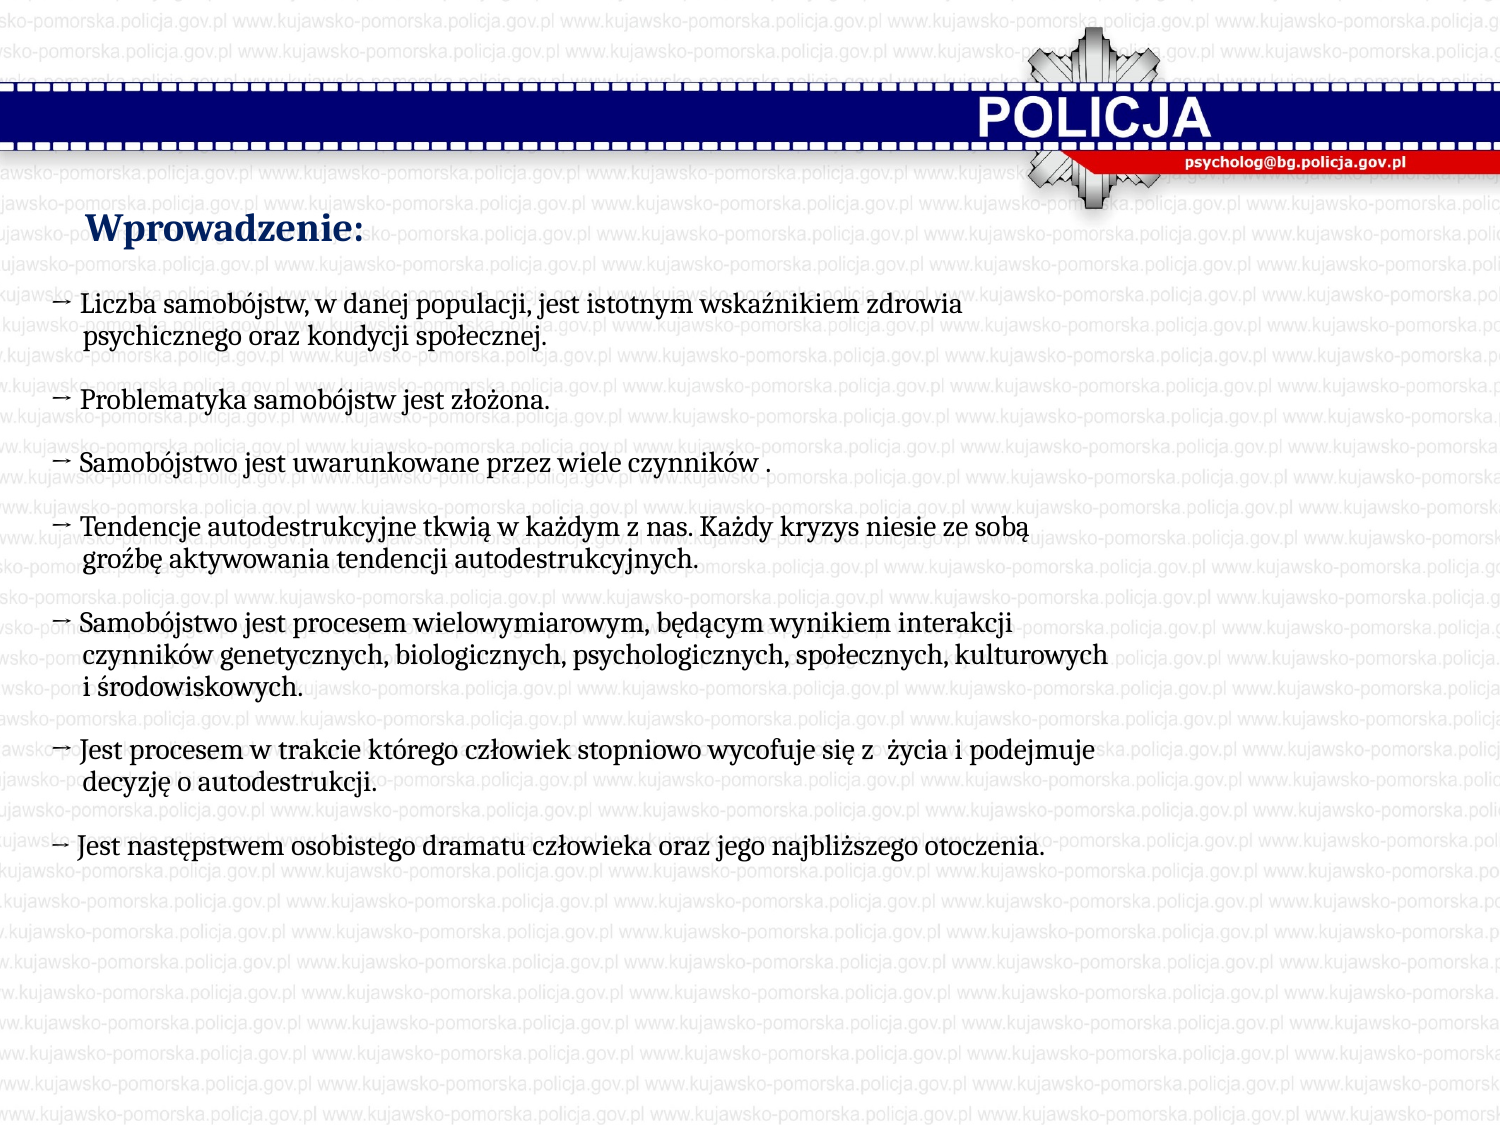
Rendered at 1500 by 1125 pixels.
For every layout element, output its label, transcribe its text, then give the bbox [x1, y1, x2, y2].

title Wprowadzenie: → Liczba samobójstw, w danej populacji, jest istotnym wskaźnikiem zdrowia psychicznego oraz kondycji społecznej. → Problematyka samobójstw jest złożona. → Samobójstwo jest uwarunkowane przez wiele czynników . → Tendencje autodestrukcyjne tkwią w każdym z nas. Każdy kryzys niesie ze sobą groźbę aktywowania tendencji autodestrukcyjnych. → Samobójstwo jest procesem wielowymiarowym, będącym wynikiem interakcji czynników genetycznych, biologicznych, psychologicznych, społecznych, kulturowych i środowiskowych. → Jest procesem w trakcie którego człowiek stopniowo wycofuje się z życia i podejmuje decyzję o autodestrukcji. → Jest następstwem osobistego dramatu człowieka oraz jego najbliższego otoczenia. [35, 199, 1471, 947]
picture [0, 0, 1500, 1125]
